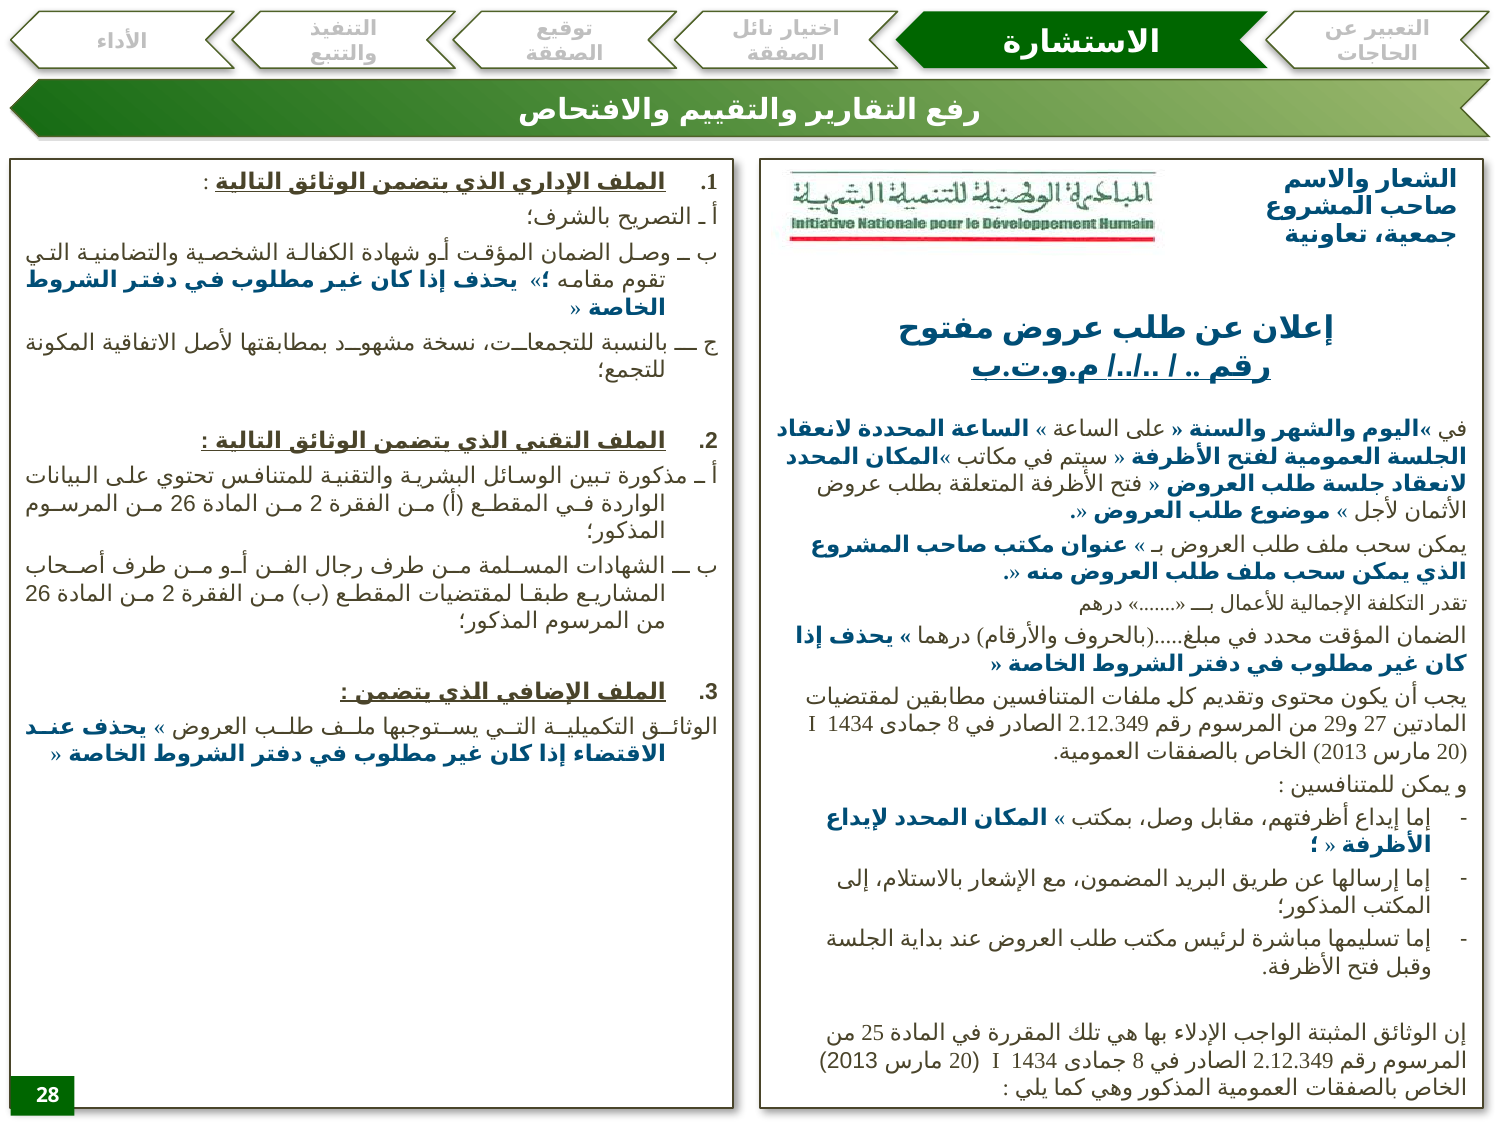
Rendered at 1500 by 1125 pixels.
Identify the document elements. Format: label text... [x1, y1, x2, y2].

text_box الملف الإداري الذي يتضمن الوثائق التالية : أ ـ التصريح بالشرف؛ ب ـ وصل الضمان المؤقت أو شهادة الكفالة الشخصية والتضامنية التي تقوم مقامه ؛» يحذف إذا كان غير مطلوب في دفتر الشروط الخاصة « ج ـ ﺑﺎﻟﻨﺴﺒﺔ ﻟﻠﺘﺠﻤﻌﺎت، ﻧﺴﺨﺔ ﻣﺸﻬﻮد ﺑﻤﻄﺎﺑﻘﺘﻬﺎ ﻷﺻﻞ اﻻﺗﻔﺎﻗﻴﺔ اﻟﻤﻜﻮﻧﺔ ﻟﻠﺘﺠﻤﻊ؛ الملف التقني الذي يتضمن الوثائق التالية : أ ـ مذكورة تبين الوسائل البشرية والتقنية للمتنافس تحتوي على البيانات الواردة في المقطع (أ) من الفقرة 2 من المادة 26 من المرسوم المذكور؛ ب ـ الشهادات المسلمة من طرف رجال الفن أو من طرف أصحاب المشاريع طبقا لمقتضيات المقطع (ب) من الفقرة 2 من المادة 26 من المرسوم المذكور؛ الملف الإضافي الذي يتضمن : الوثائق التكميلية التي يستوجبها ملف طلب العروض » يحذف عند الاقتضاء إذا كان غير مطلوب في دفتر الشروط الخاصة « [8, 157, 735, 1110]
text_box توقيع الصفقة [449, 8, 680, 72]
text_box الأداء [7, 8, 237, 72]
text_box رفع التقارير والتقييم والافتحاص [10, 79, 1489, 137]
text_box إعلان عن طلب عروض مفتوح رقم .. / ../../ م.و.ت.ب في »اليوم والشهر والسنة « على الساعة » الساعة المحددة لانعقاد الجلسة العمومية لفتح الأظرفة « سيتم في مكاتب »المكان المحدد لانعقاد جلسة طلب العروض « فتح الأظرفة المتعلقة بطلب عروض الأثمان لأجل » موضوع طلب العروض «. يمكن سحب ملف طلب العروض بـ » عنوان مكتب صاحب المشروع الذي يمكن سحب ملف طلب العروض منه «. تقدر التكلفة الإجمالية للأعمال بـــ «.......» درهم الضمان المؤقت محدد في مبلغ.....(بالحروف والأرقام) درهما » يحذف إذا كان غير مطلوب في دفتر الشروط الخاصة « يجب أن يكون محتوى وتقديم كل ملفات المتنافسين مطابقين لمقتضيات المادتين 27 و29 من المرسوم رقم 2.12.349 الصادر في 8 جمادى I 1434 (20 مارس 2013) الخاص بالصفقات العمومية. و يمكن للمتنافسين : إما إيداع أظرفتهم، مقابل وصل، بمكتب » المكان المحدد لإيداع الأظرفة « ؛ إما إرسالها عن طريق البريد المضمون، مع الإشعار بالاستلام، إلى المكتب المذكور؛ إما تسليمها مباشرة لرئيس مكتب طلب العروض عند بداية الجلسة وقبل فتح الأظرفة. إن الوثائق المثبتة الواجب الإدلاء بها هي تلك المقررة في المادة 25 من المرسوم رقم 2.12.349 الصادر في 8 جمادى I 1434 (20 مارس 2013) الخاص بالصفقات العمومية المذكور وهي كما يلي : [757, 157, 1485, 1110]
text_box اختيار نائل الصفقة [671, 8, 901, 72]
text_box الاستشارة [895, 11, 1268, 69]
slide_number 28 [10, 1076, 75, 1116]
text_box التنفيذ والتتبع [228, 8, 459, 72]
text_box التعبير عن الحاجات [1262, 8, 1492, 72]
picture [770, 169, 1166, 256]
table_header الشعار والاسم صاحب المشروع جمعية، تعاونية [1239, 165, 1468, 251]
